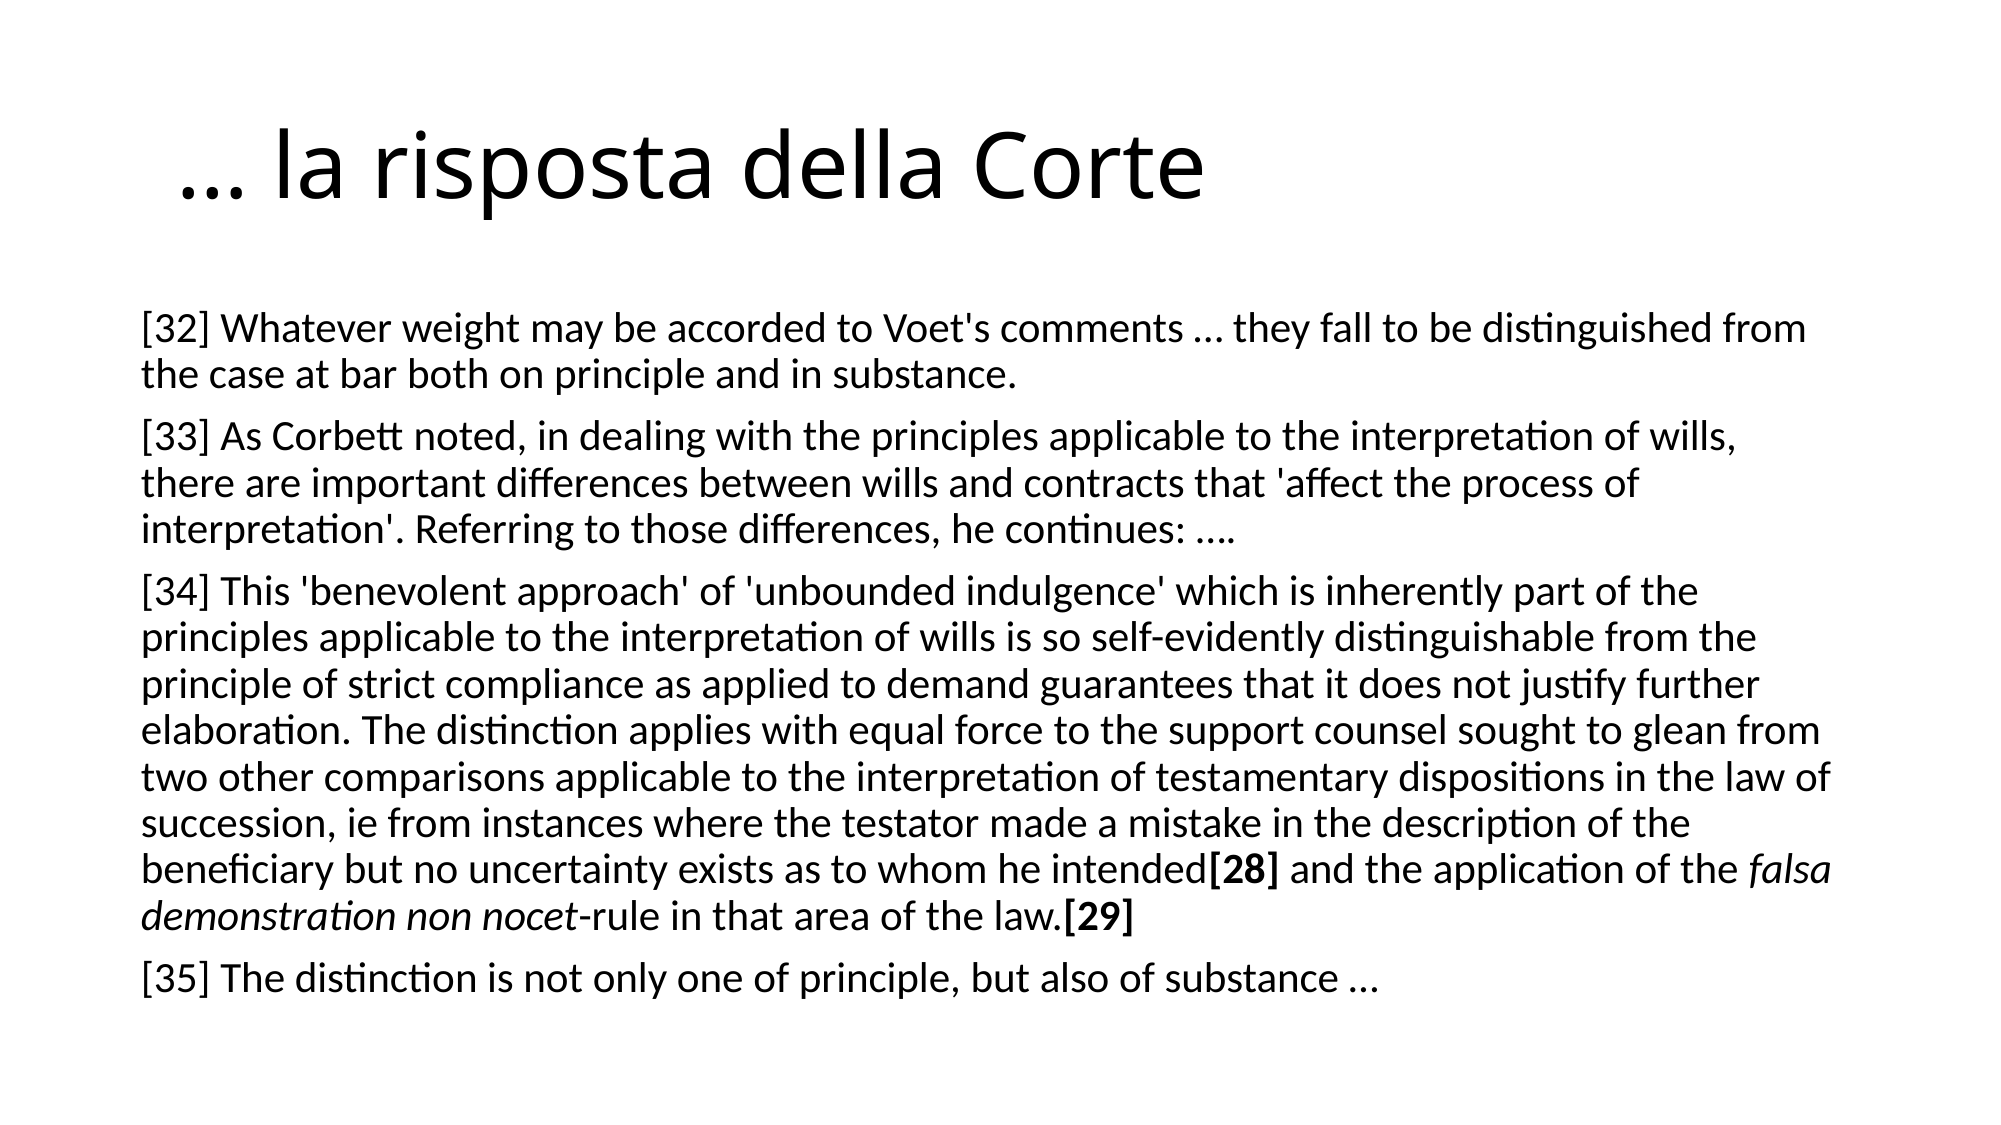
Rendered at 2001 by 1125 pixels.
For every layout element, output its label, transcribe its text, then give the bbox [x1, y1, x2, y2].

list [32] Whatever weight may be accorded to Voet's comments … they fall to be distinguished from the case at bar both on principle and in substance. [33] As Corbett noted, in dealing with the principles applicable to the interpretation of wills, there are important differences between wills and contracts that 'affect the process of interpretation'. Referring to those differences, he continues: …. [34] This 'benevolent approach' of 'unbounded indulgence' which is inherently part of the principles applicable to the interpretation of wills is so self-evidently distinguishable from the principle of strict compliance as applied to demand guarantees that it does not justify further elaboration. The distinction applies with equal force to the support counsel sought to glean from two other comparisons applicable to the interpretation of testamentary dispositions in the law of succession, ie from instances where the testator made a mistake in the description of the beneficiary but no uncertainty exists as to whom he intended[28] and the application of the falsa demonstration non nocet-rule in that area of the law.[29] [35] The distinction is not only one of principle, but also of substance … [125, 298, 1851, 1012]
title … la risposta della Corte [137, 59, 1863, 278]
